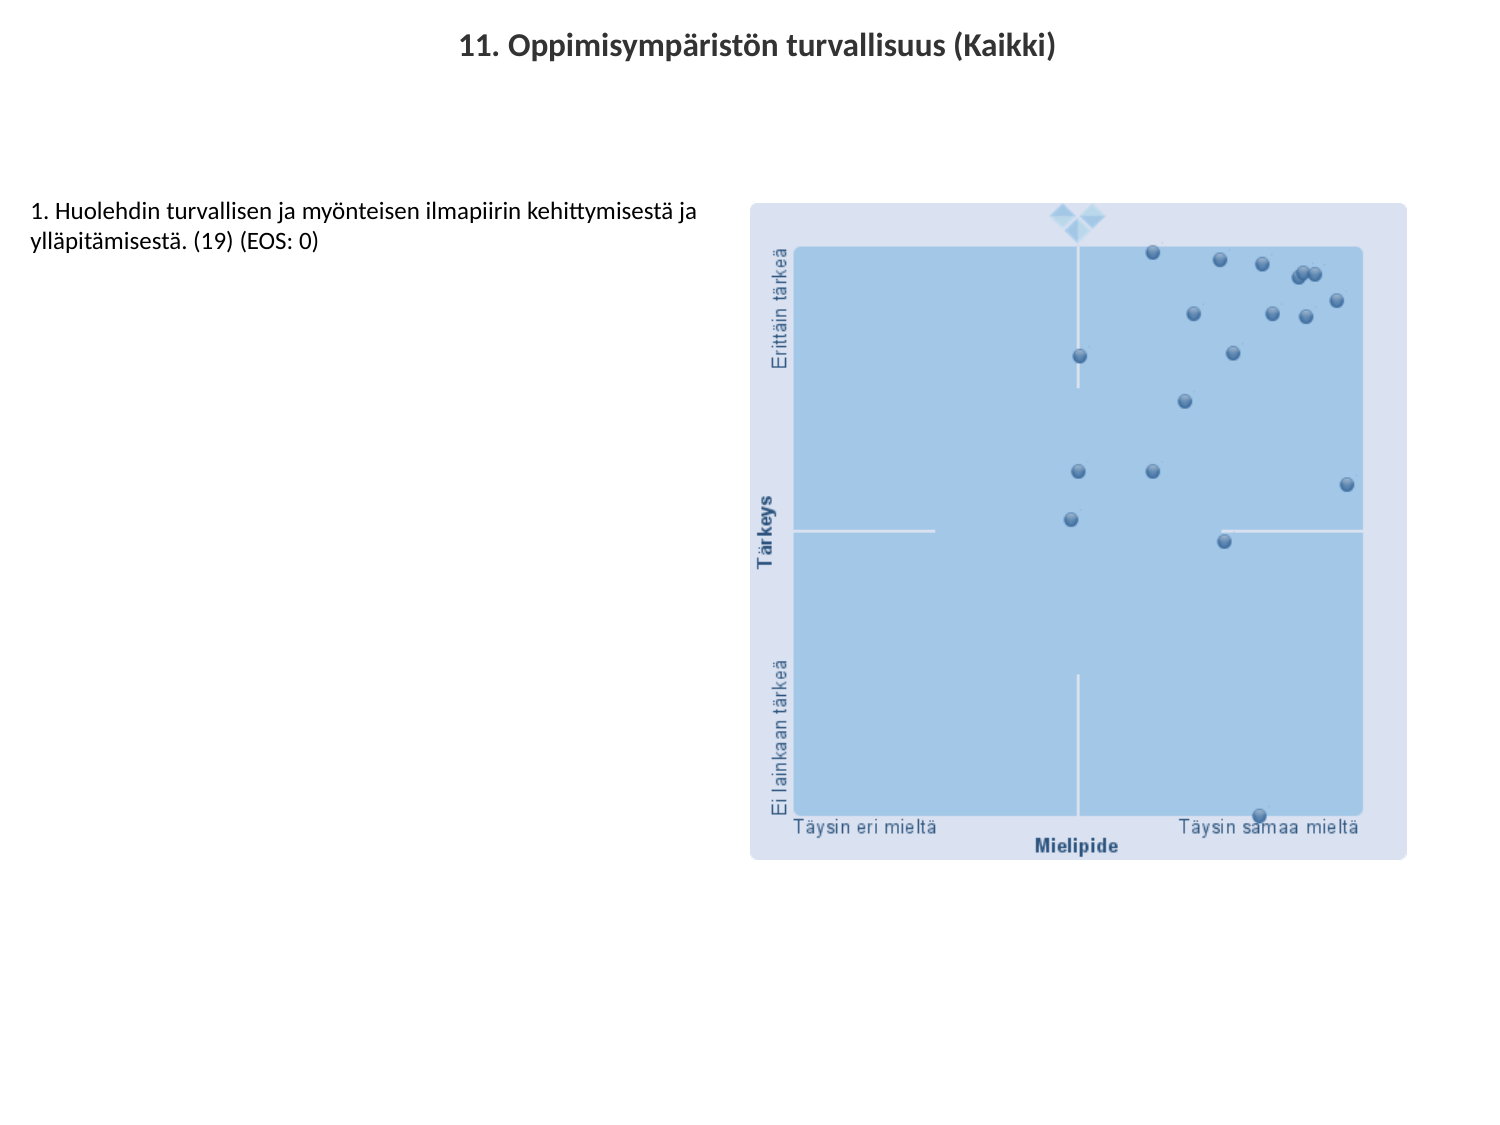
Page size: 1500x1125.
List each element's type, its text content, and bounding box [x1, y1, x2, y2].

picture [749, 202, 1407, 860]
text_box 11. Oppimisympäristön turvallisuus (Kaikki) [15, 15, 1500, 71]
text_box 1. Huolehdin turvallisen ja myönteisen ilmapiirin kehittymisestä ja ylläpitämisestä. (19) (EOS: 0) [15, 187, 719, 293]
